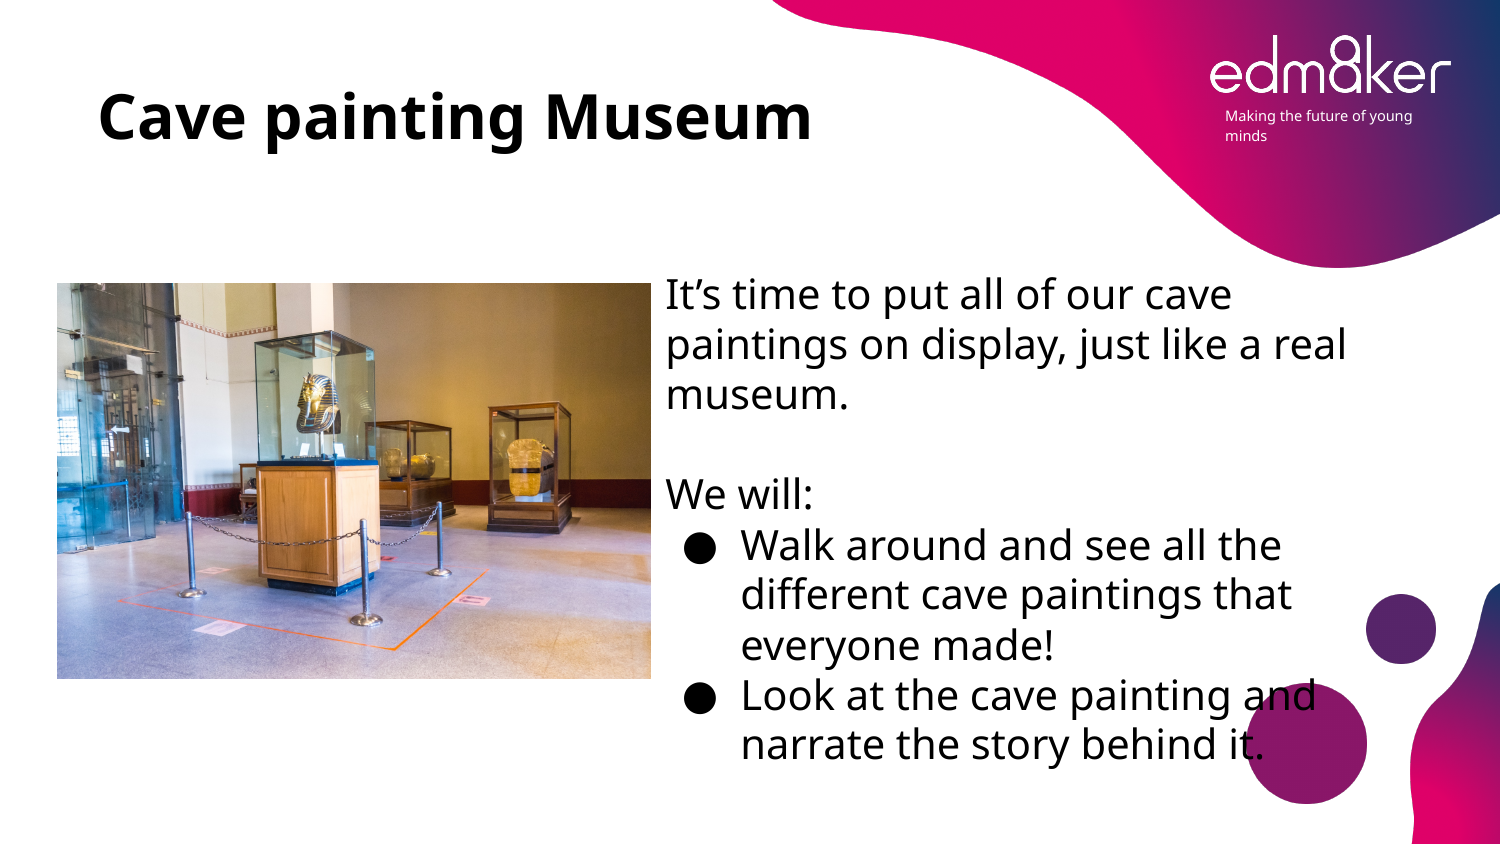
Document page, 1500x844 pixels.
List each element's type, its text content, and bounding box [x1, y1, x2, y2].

picture [1382, 560, 1500, 844]
picture [752, 0, 1500, 268]
picture [57, 283, 651, 679]
picture [1246, 784, 1367, 804]
text_box It’s time to put all of our cave paintings on display, just like a real museum. We will: Walk around and see all the different cave paintings that everyone made! Look at the cave painting and narrate the story behind it. [650, 253, 1410, 784]
title Cave painting Museum [82, 61, 899, 190]
